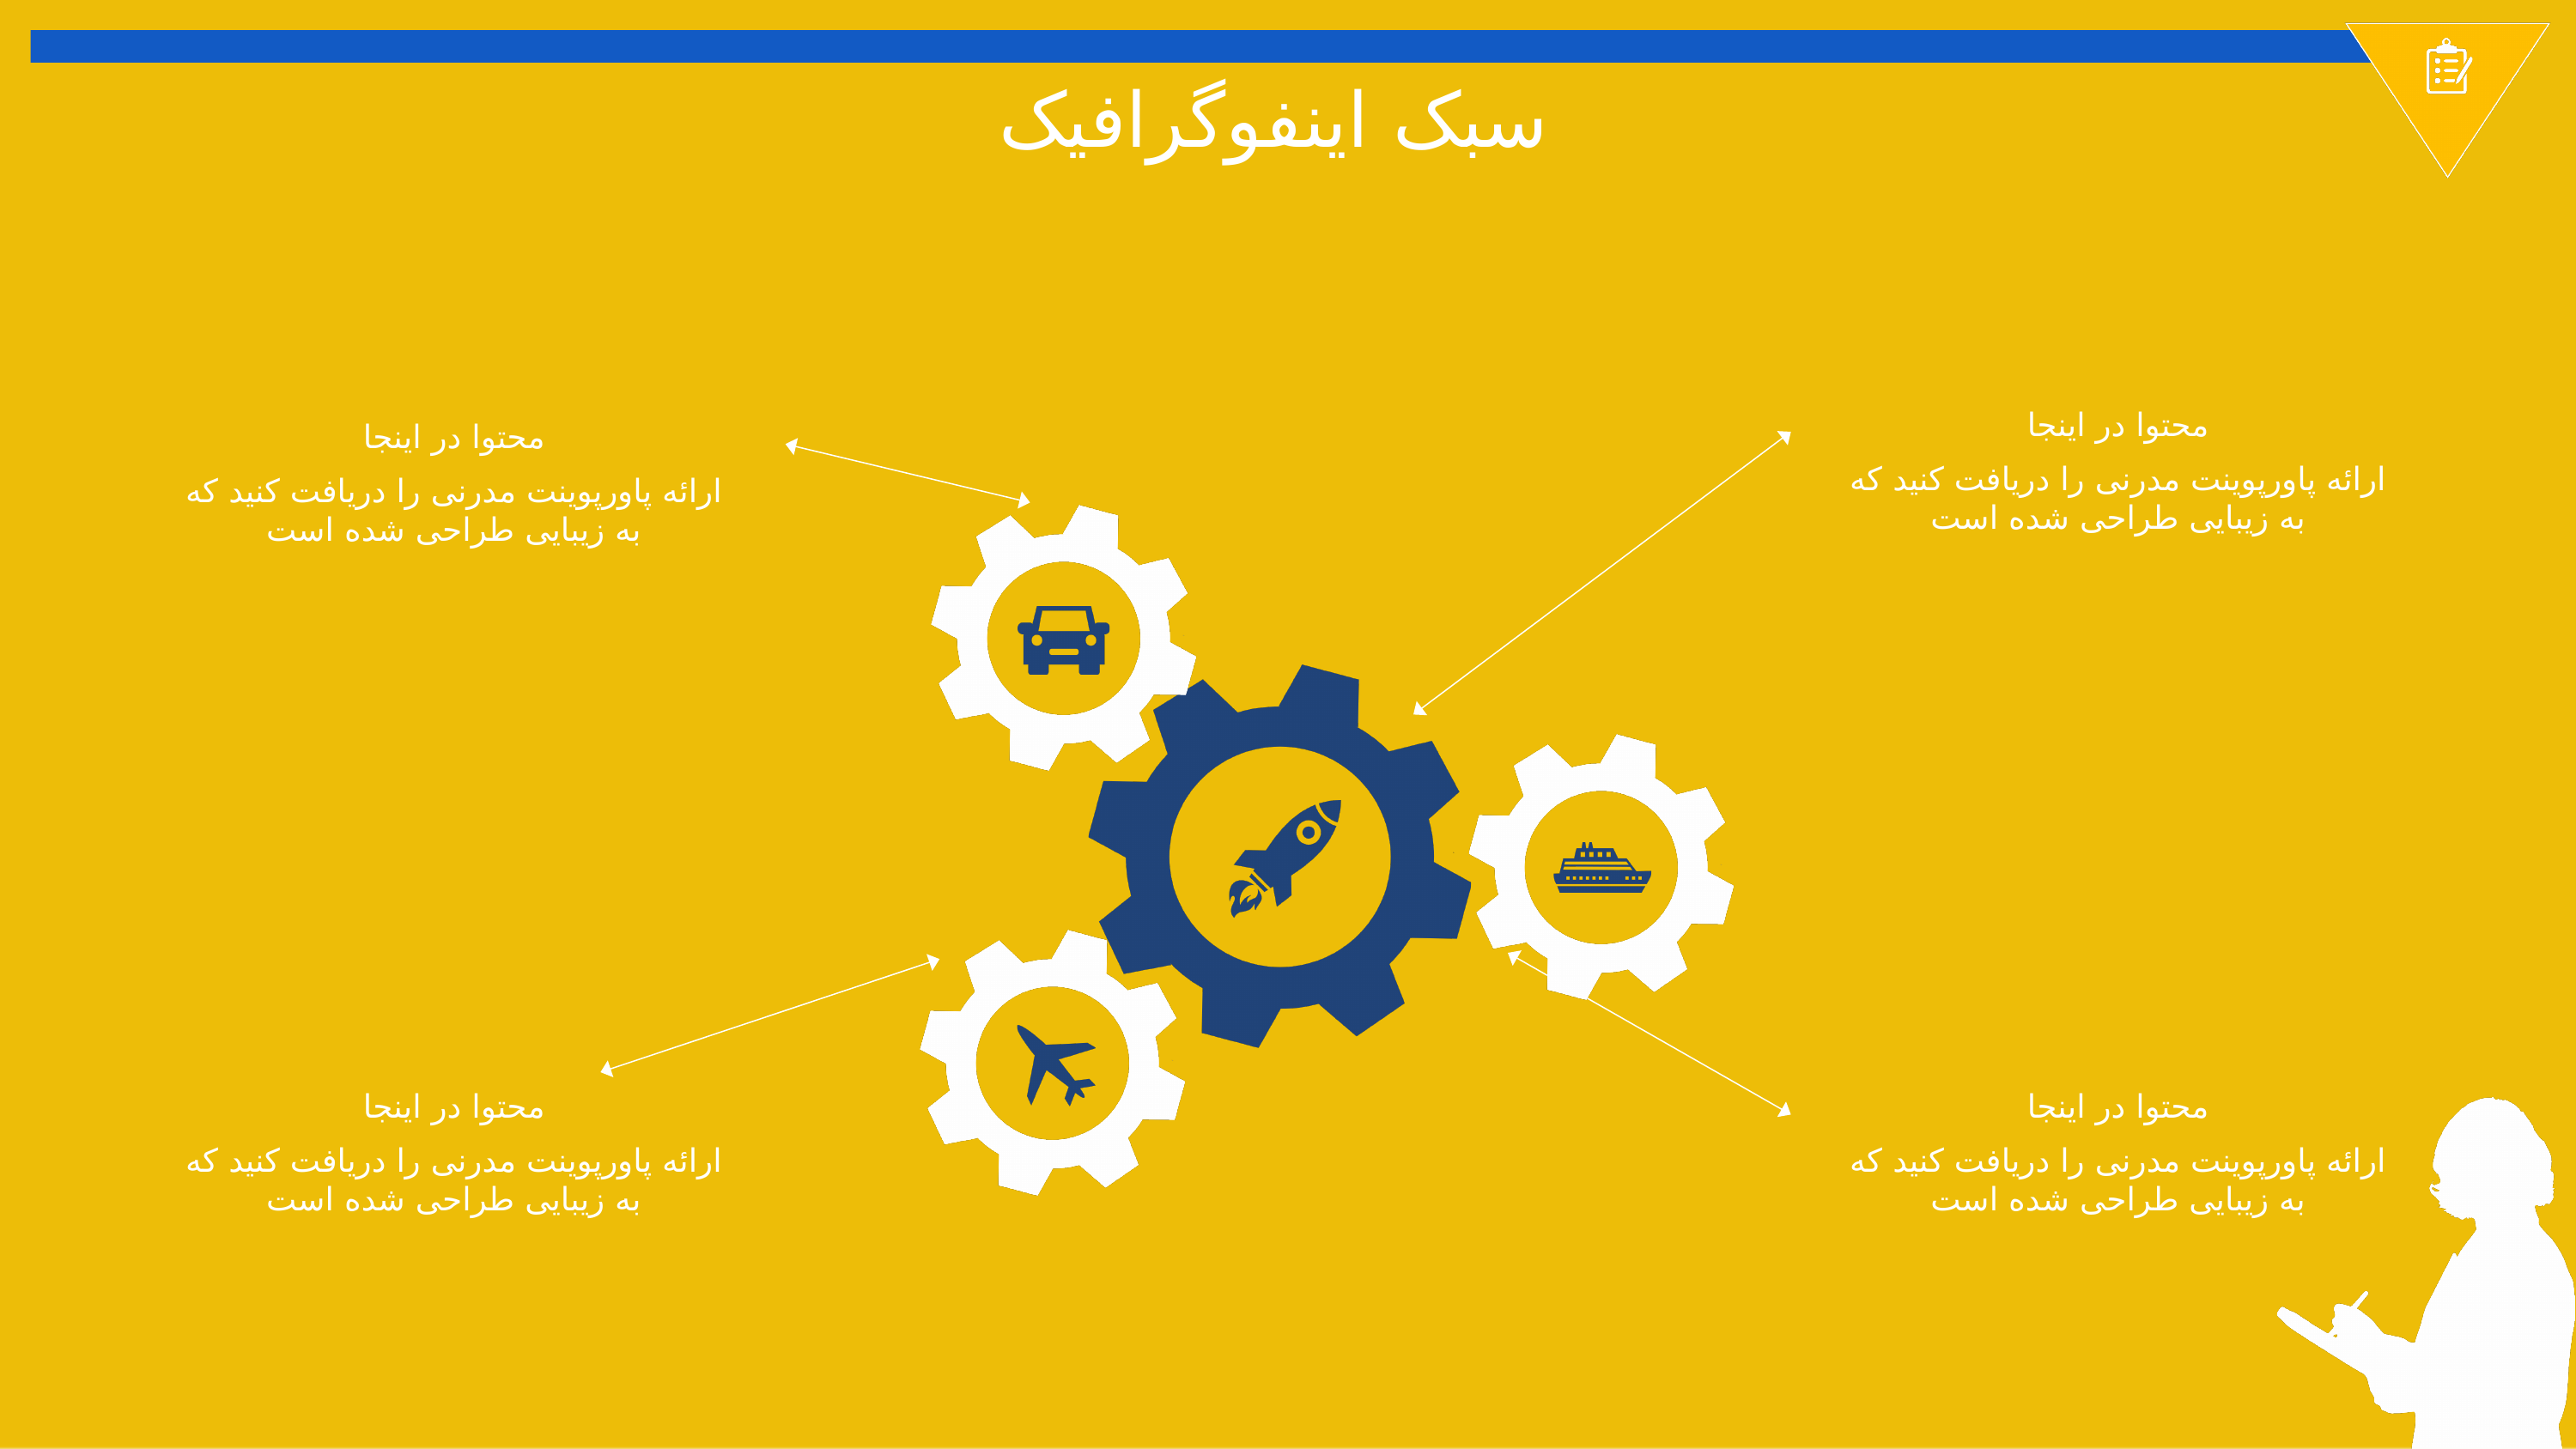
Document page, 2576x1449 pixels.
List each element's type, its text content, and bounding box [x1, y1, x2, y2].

text_box [1468, 734, 1735, 1000]
text_box محتوا در اینجا [1835, 1085, 2402, 1125]
text_box [2334, 11, 2554, 181]
text_box [30, 30, 2334, 63]
text_box [920, 930, 1186, 1196]
text_box [1206, 777, 1364, 936]
text_box [1018, 606, 1110, 675]
text_box محتوا در اینجا [171, 1085, 738, 1125]
text_box [2276, 1097, 2575, 1449]
text_box [785, 438, 1030, 505]
text_box محتوا در اینجا [1835, 403, 2402, 443]
text_box [931, 505, 1197, 771]
text_box [1553, 842, 1652, 893]
text_box [600, 965, 920, 1077]
text_box [1017, 1025, 1096, 1106]
text_box ارائه پاورپوینت مدرنی را دریافت کنید که به زیبایی طراحی شده است [1835, 1139, 2402, 1217]
text_box سبک اینفوگرافیک [945, 80, 1602, 163]
text_box [1088, 664, 1472, 1048]
text_box محتوا در اینجا [171, 416, 738, 456]
text_box ارائه پاورپوینت مدرنی را دریافت کنید که به زیبایی طراحی شده است [171, 1139, 738, 1217]
text_box [2427, 38, 2473, 94]
text_box [1472, 431, 1791, 671]
text_box [1590, 1000, 1791, 1118]
text_box ارائه پاورپوینت مدرنی را دریافت کنید که به زیبایی طراحی شده است [171, 470, 738, 549]
text_box ارائه پاورپوینت مدرنی را دریافت کنید که به زیبایی طراحی شده است [1835, 458, 2402, 536]
text_box [0, 0, 2576, 1449]
